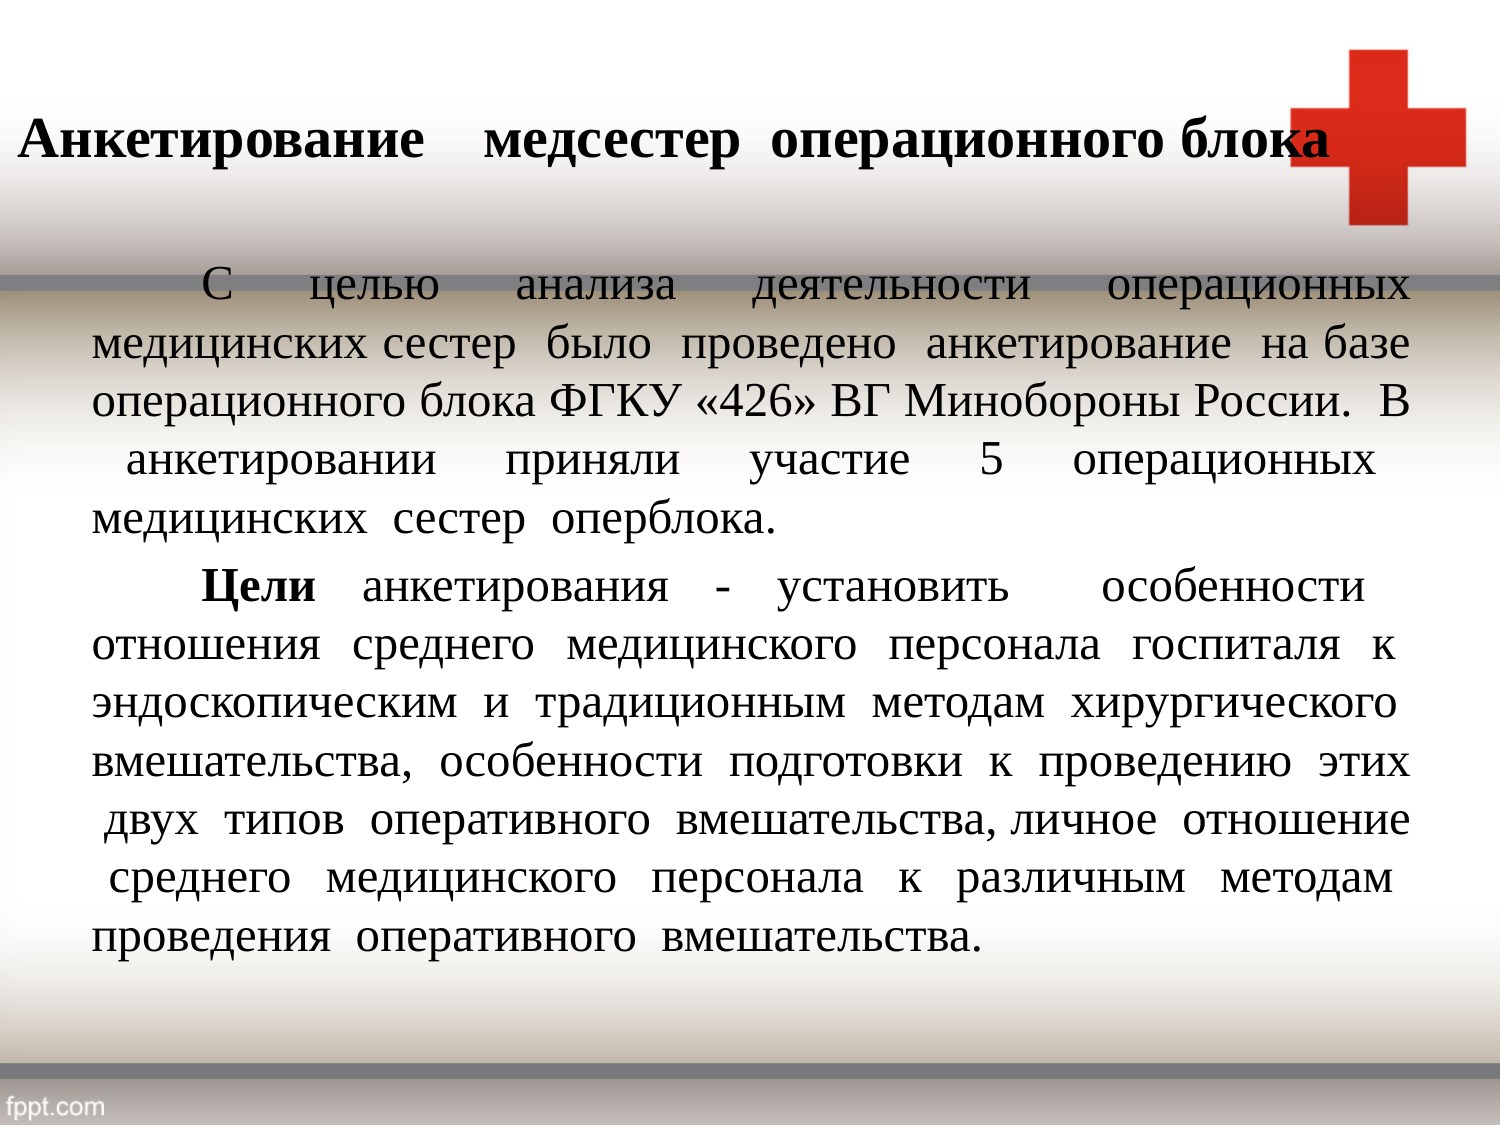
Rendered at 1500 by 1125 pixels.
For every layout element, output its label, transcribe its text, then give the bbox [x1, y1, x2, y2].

list С целью анализа деятельности операционных медицинских сестер было проведено анкетирование на базе операционного блока ФГКУ «426» ВГ Минобороны России. В анкетировании приняли участие 5 операционных медицинских сестер оперблока. Цели анкетирования - установить особенности отношения среднего медицинского персонала госпиталя к эндоскопическим и традиционным методам хирургического вмешательства, особенности подготовки к проведению этих двух типов оперативного вмешательства, личное отношение среднего медицинского персонала к различным методам проведения оперативного вмешательства. [76, 243, 1427, 986]
picture [0, 0, 1500, 1125]
title Анкетирование медсестер операционного блока [0, 90, 1350, 278]
